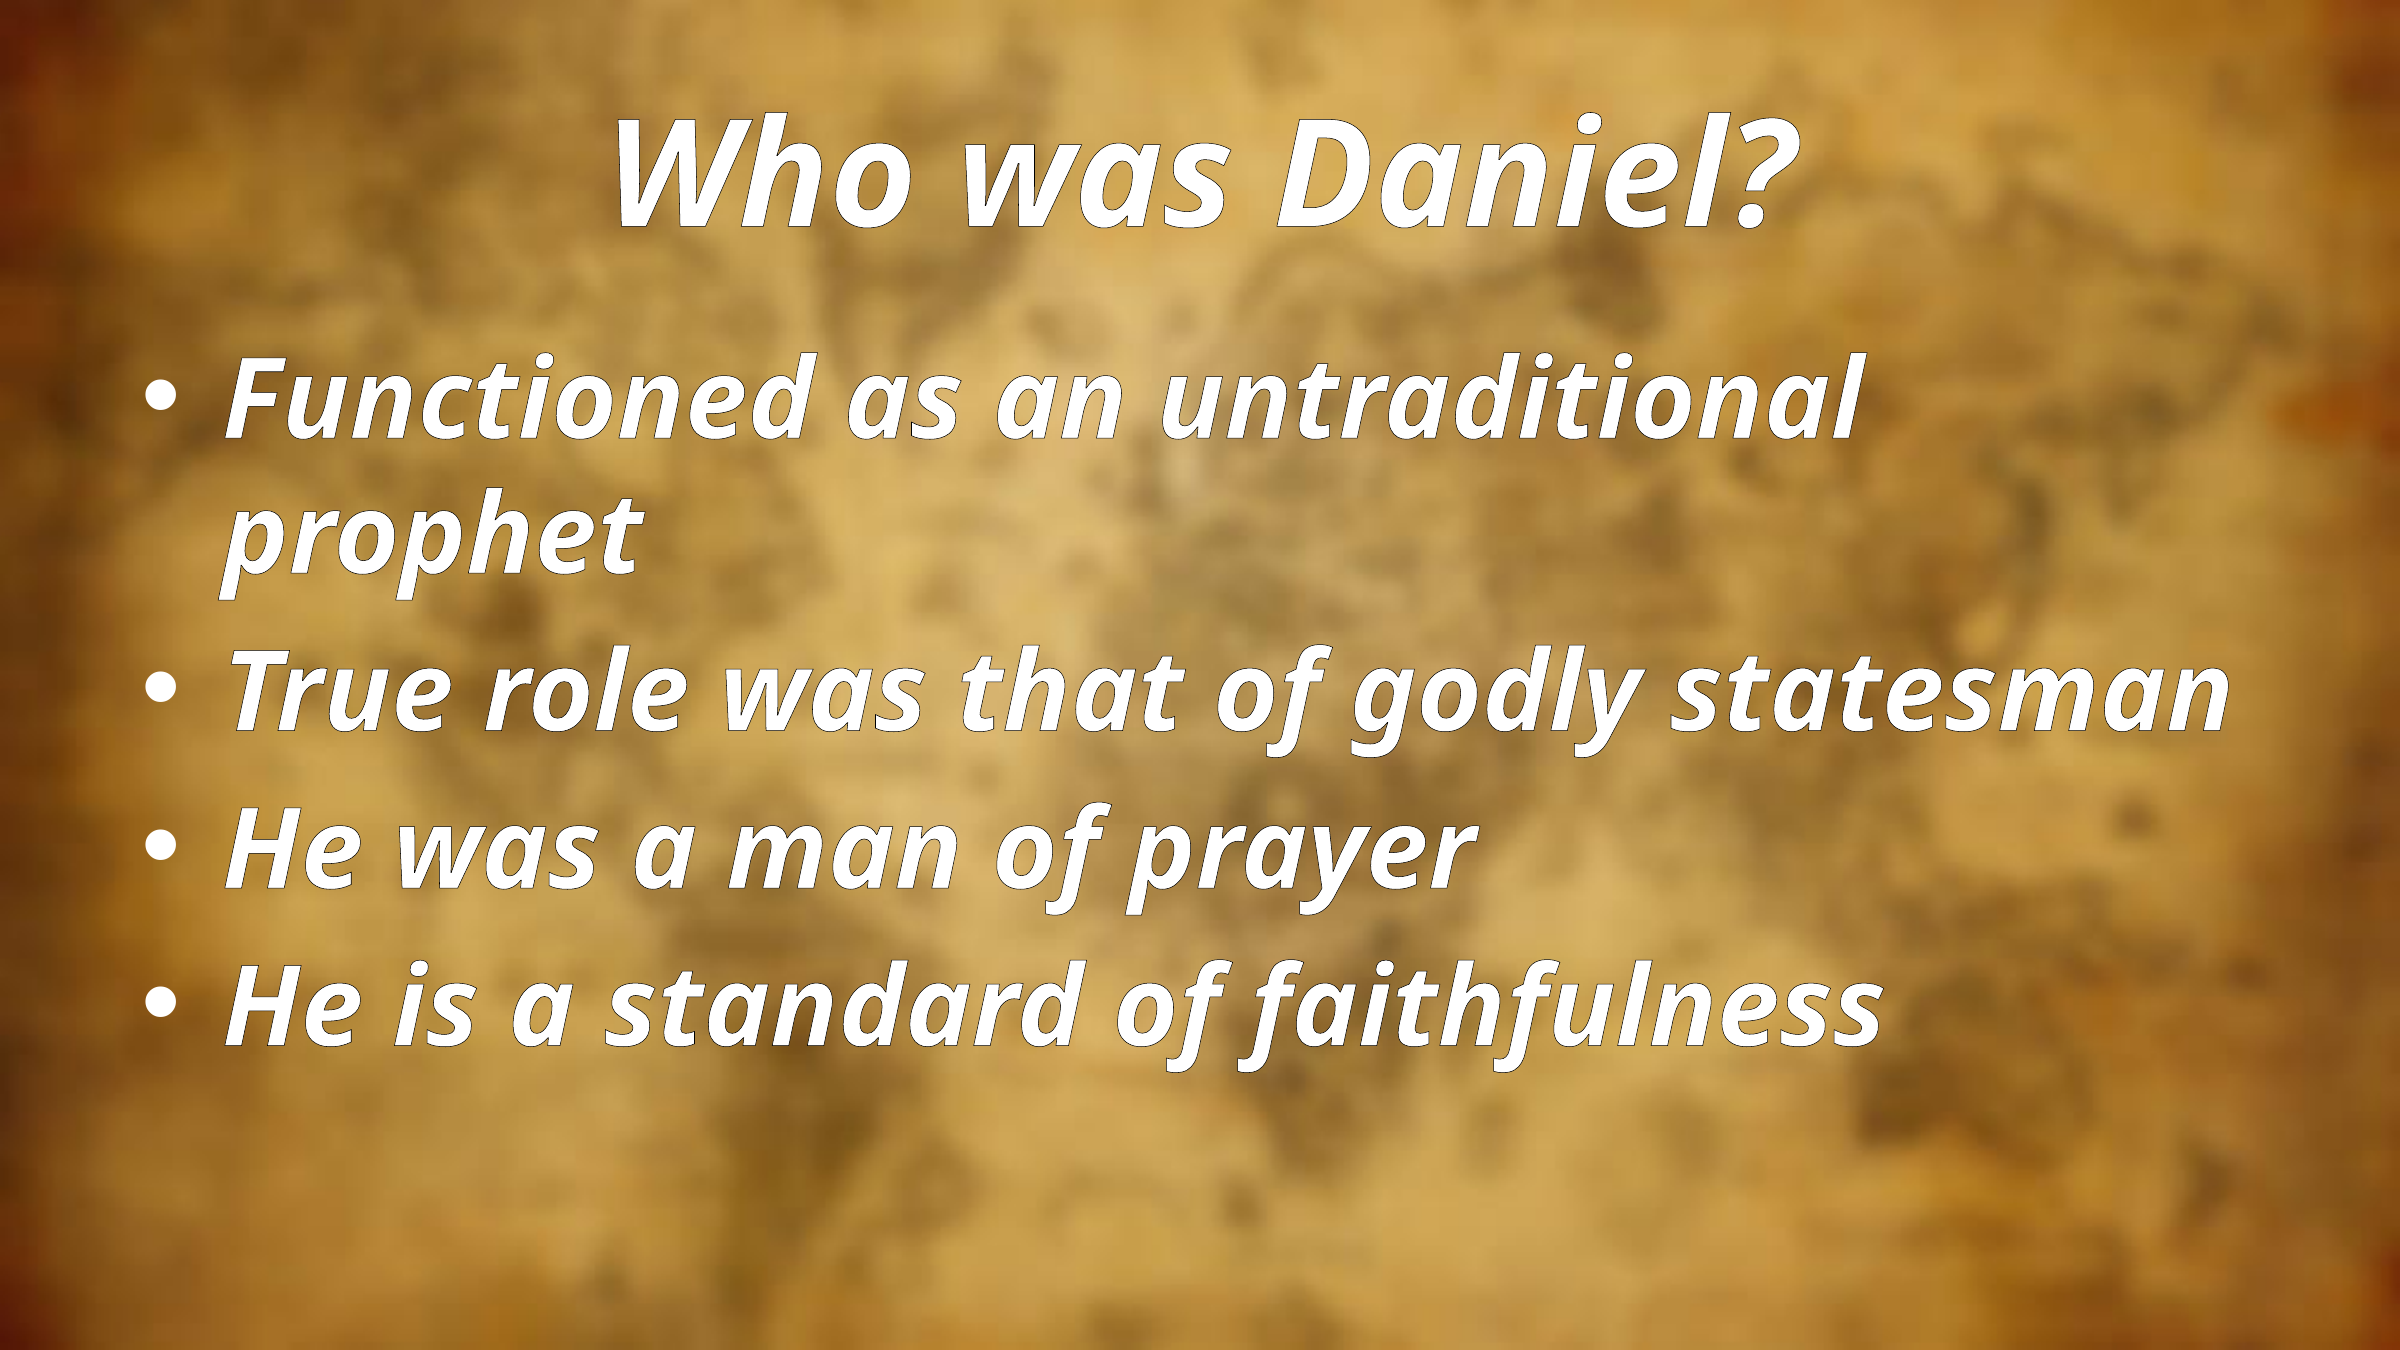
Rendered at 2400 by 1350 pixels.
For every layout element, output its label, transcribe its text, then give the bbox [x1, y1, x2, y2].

picture [0, 0, 2400, 1350]
list Functioned as an untraditional prophet True role was that of godly statesman He was a man of prayer He is a standard of faithfulness [120, 315, 2280, 1325]
title Who was Daniel? [120, 54, 2280, 279]
